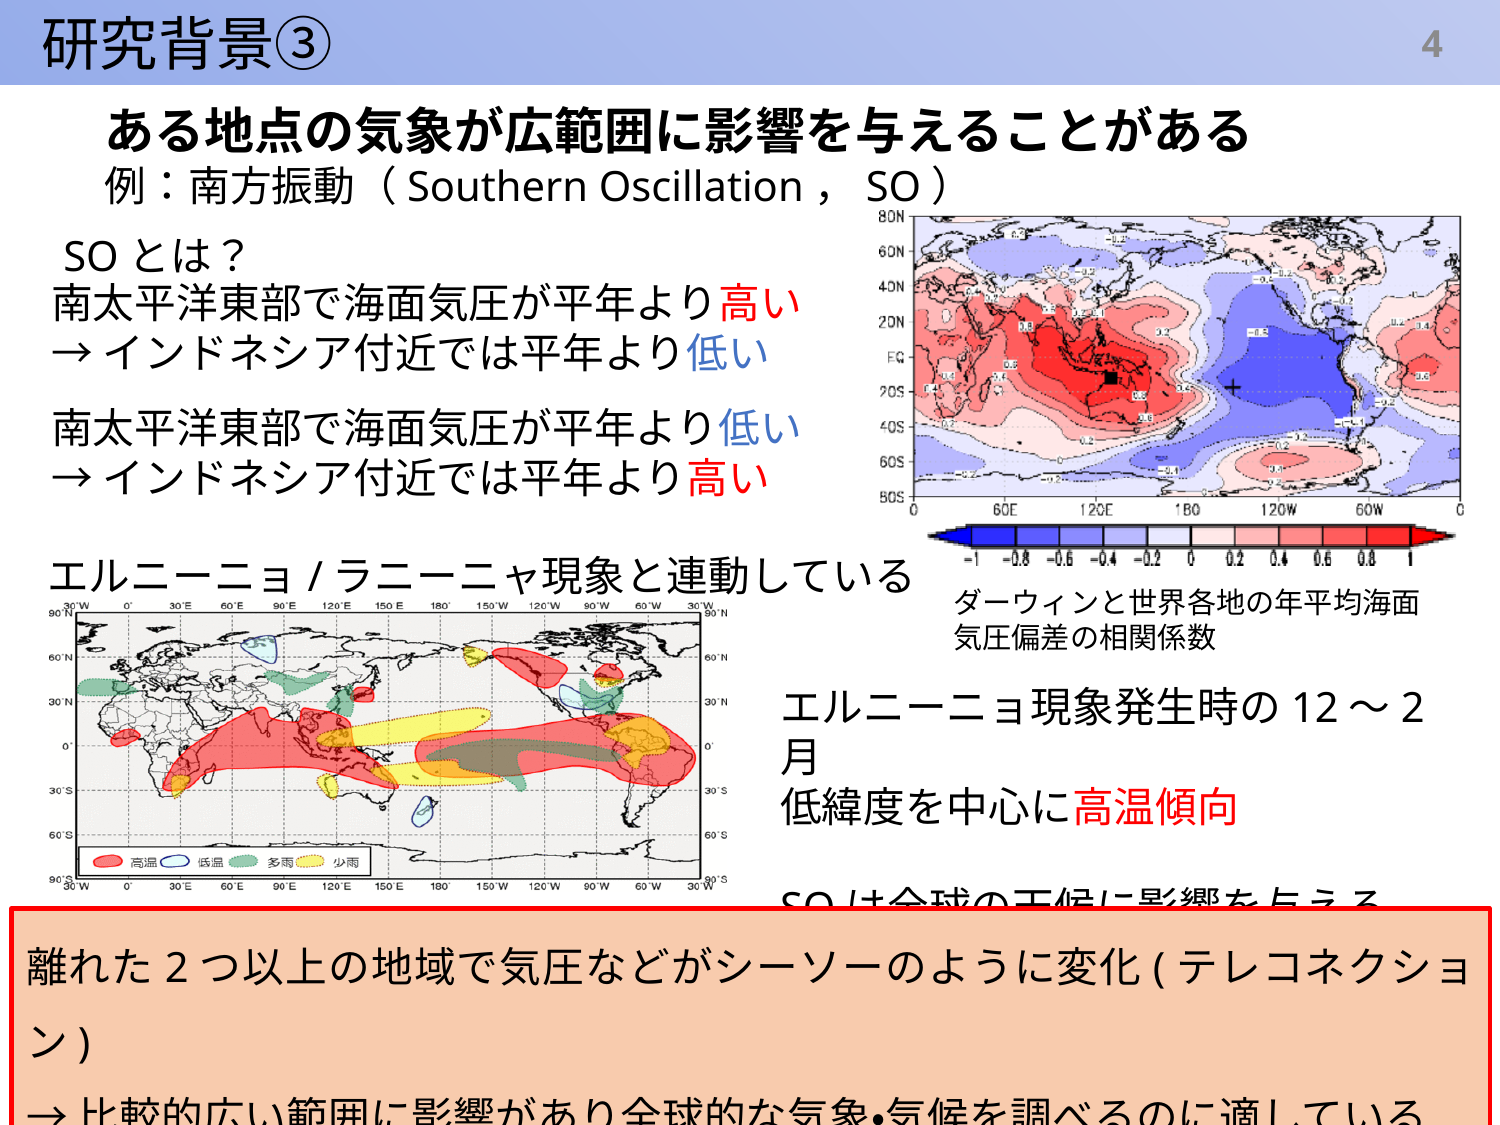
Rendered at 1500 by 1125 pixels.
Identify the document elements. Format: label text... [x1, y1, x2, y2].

picture [34, 589, 735, 905]
text_box 図はすべて気象庁ホームページより引用 [1490, 1078, 1500, 1125]
text_box SOとは？ [48, 197, 482, 288]
text_box ダーウィンと世界各地の年平均海面気圧偏差の相関係数 [938, 577, 1460, 662]
text_box エルニーニョ/ラニーニャ現象と連動している [32, 517, 948, 607]
text_box 研究背景③ [0, 0, 1500, 85]
text_box ある地点の気象が広範囲に影響を与えることがある 例：南方振動（Southern Oscillation，SO） [90, 92, 1324, 218]
text_box エルニーニョ現象発生時の12～2月 低緯度を中心に高温傾向 SOは全球の天候に影響を与える [765, 672, 1481, 908]
text_box 南太平洋東部で海面気圧が平年より低い →インドネシア付近では平年より高い [36, 394, 846, 510]
text_box 南太平洋東部で海面気圧が平年より高い →インドネシア付近では平年より低い [36, 269, 846, 385]
picture [873, 202, 1473, 571]
text_box 離れた2つ以上の地域で気圧などがシーソーのように変化(テレコネクション) →比較的広い範囲に影響があり全球的な気象・気候を調べるのに適している [11, 908, 1490, 1125]
slide_number 4 [1120, 15, 1459, 76]
